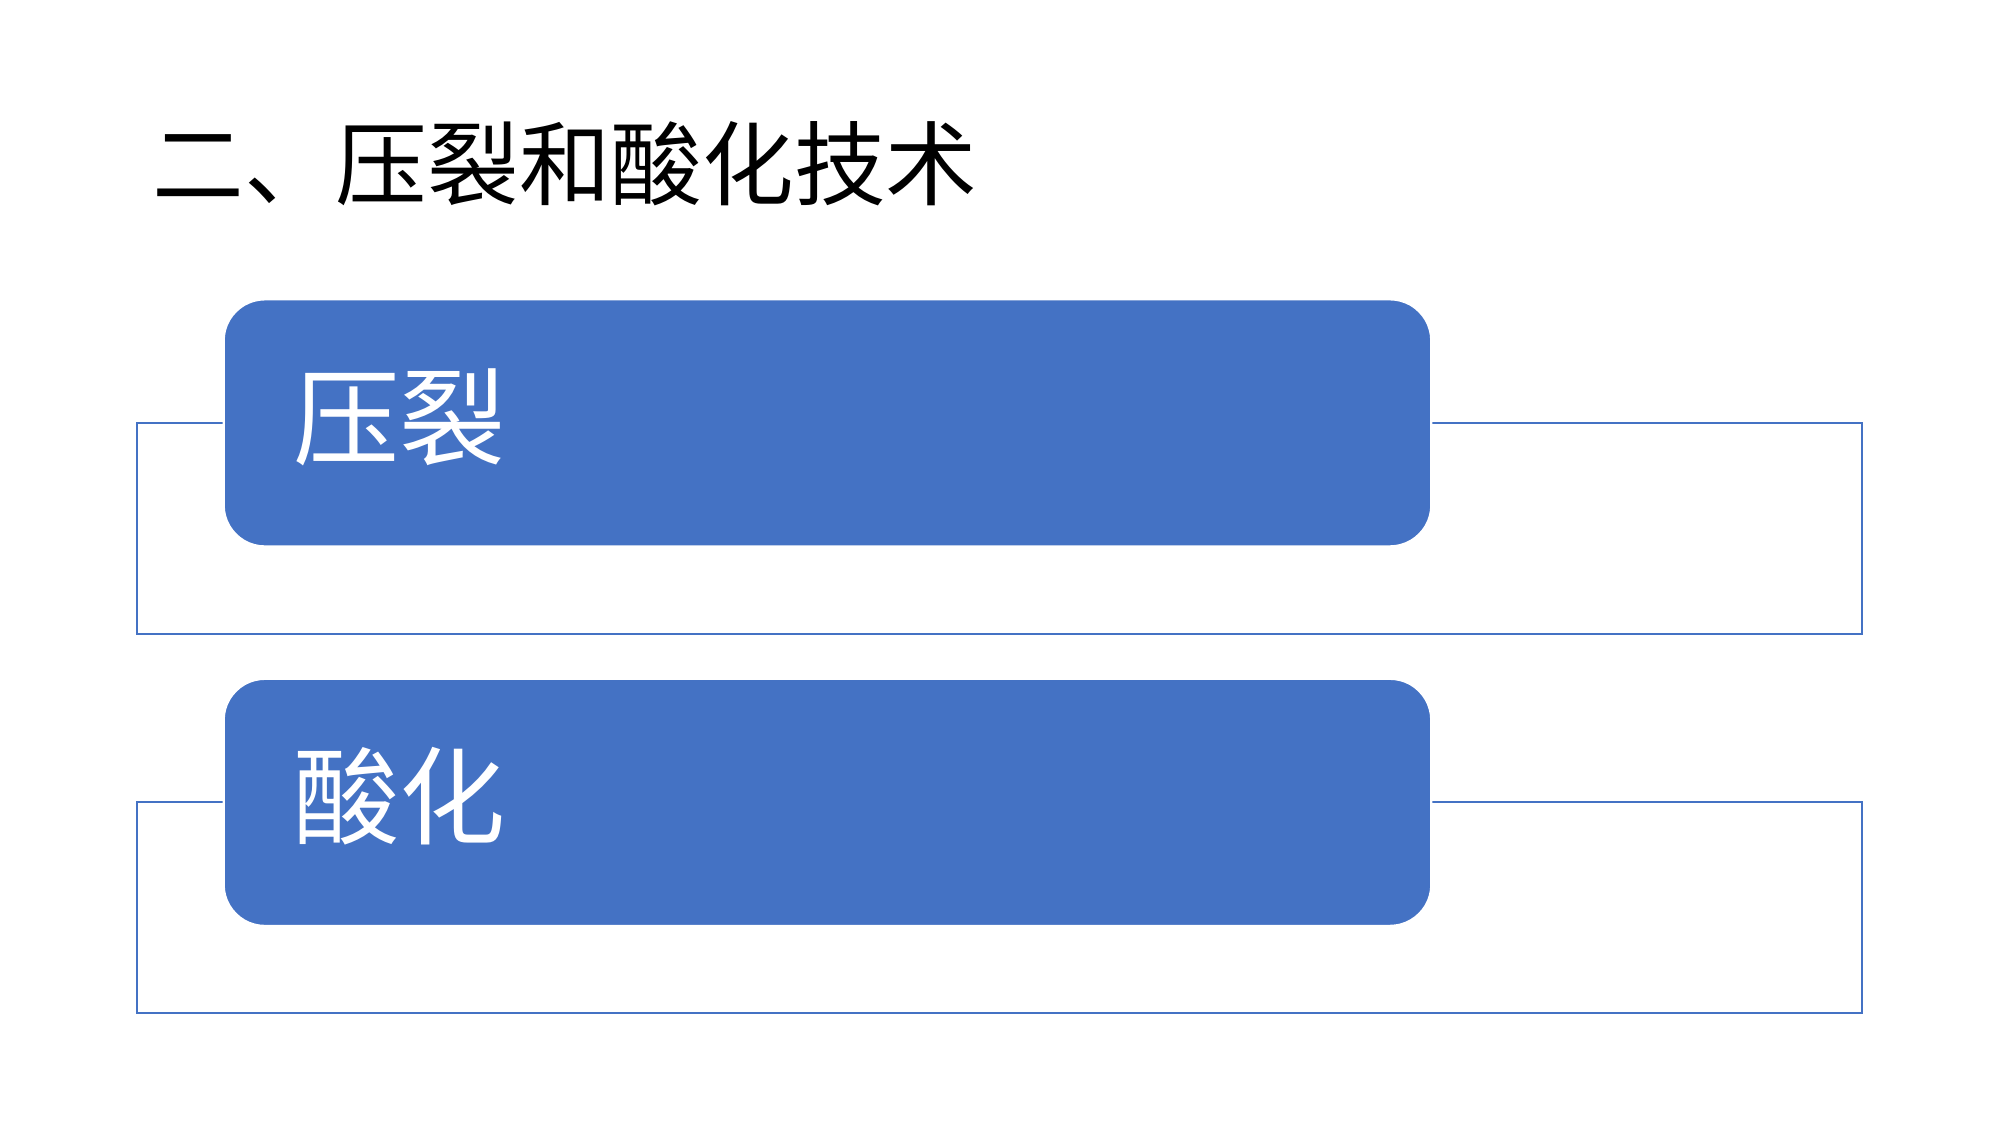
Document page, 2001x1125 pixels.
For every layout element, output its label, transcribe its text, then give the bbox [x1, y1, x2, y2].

title 二、压裂和酸化技术 [137, 59, 1863, 278]
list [137, 299, 1863, 1014]
